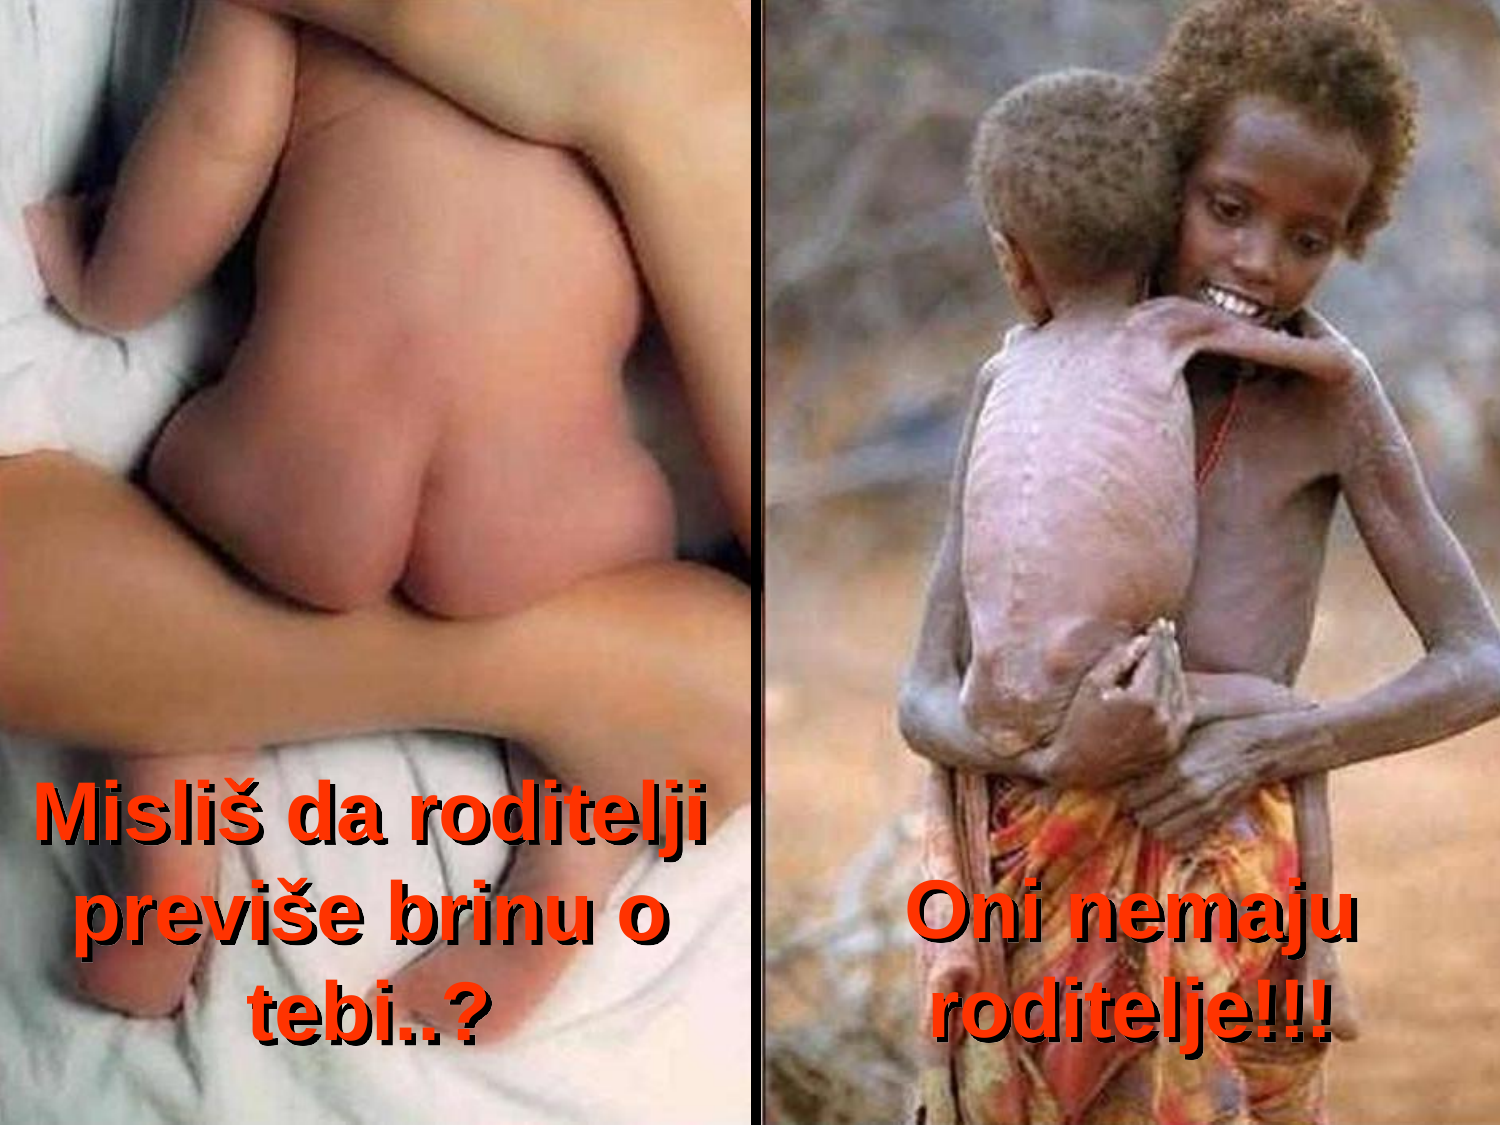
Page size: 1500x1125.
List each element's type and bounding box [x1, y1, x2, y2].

list [0, 0, 751, 1125]
list [761, 0, 1500, 1125]
